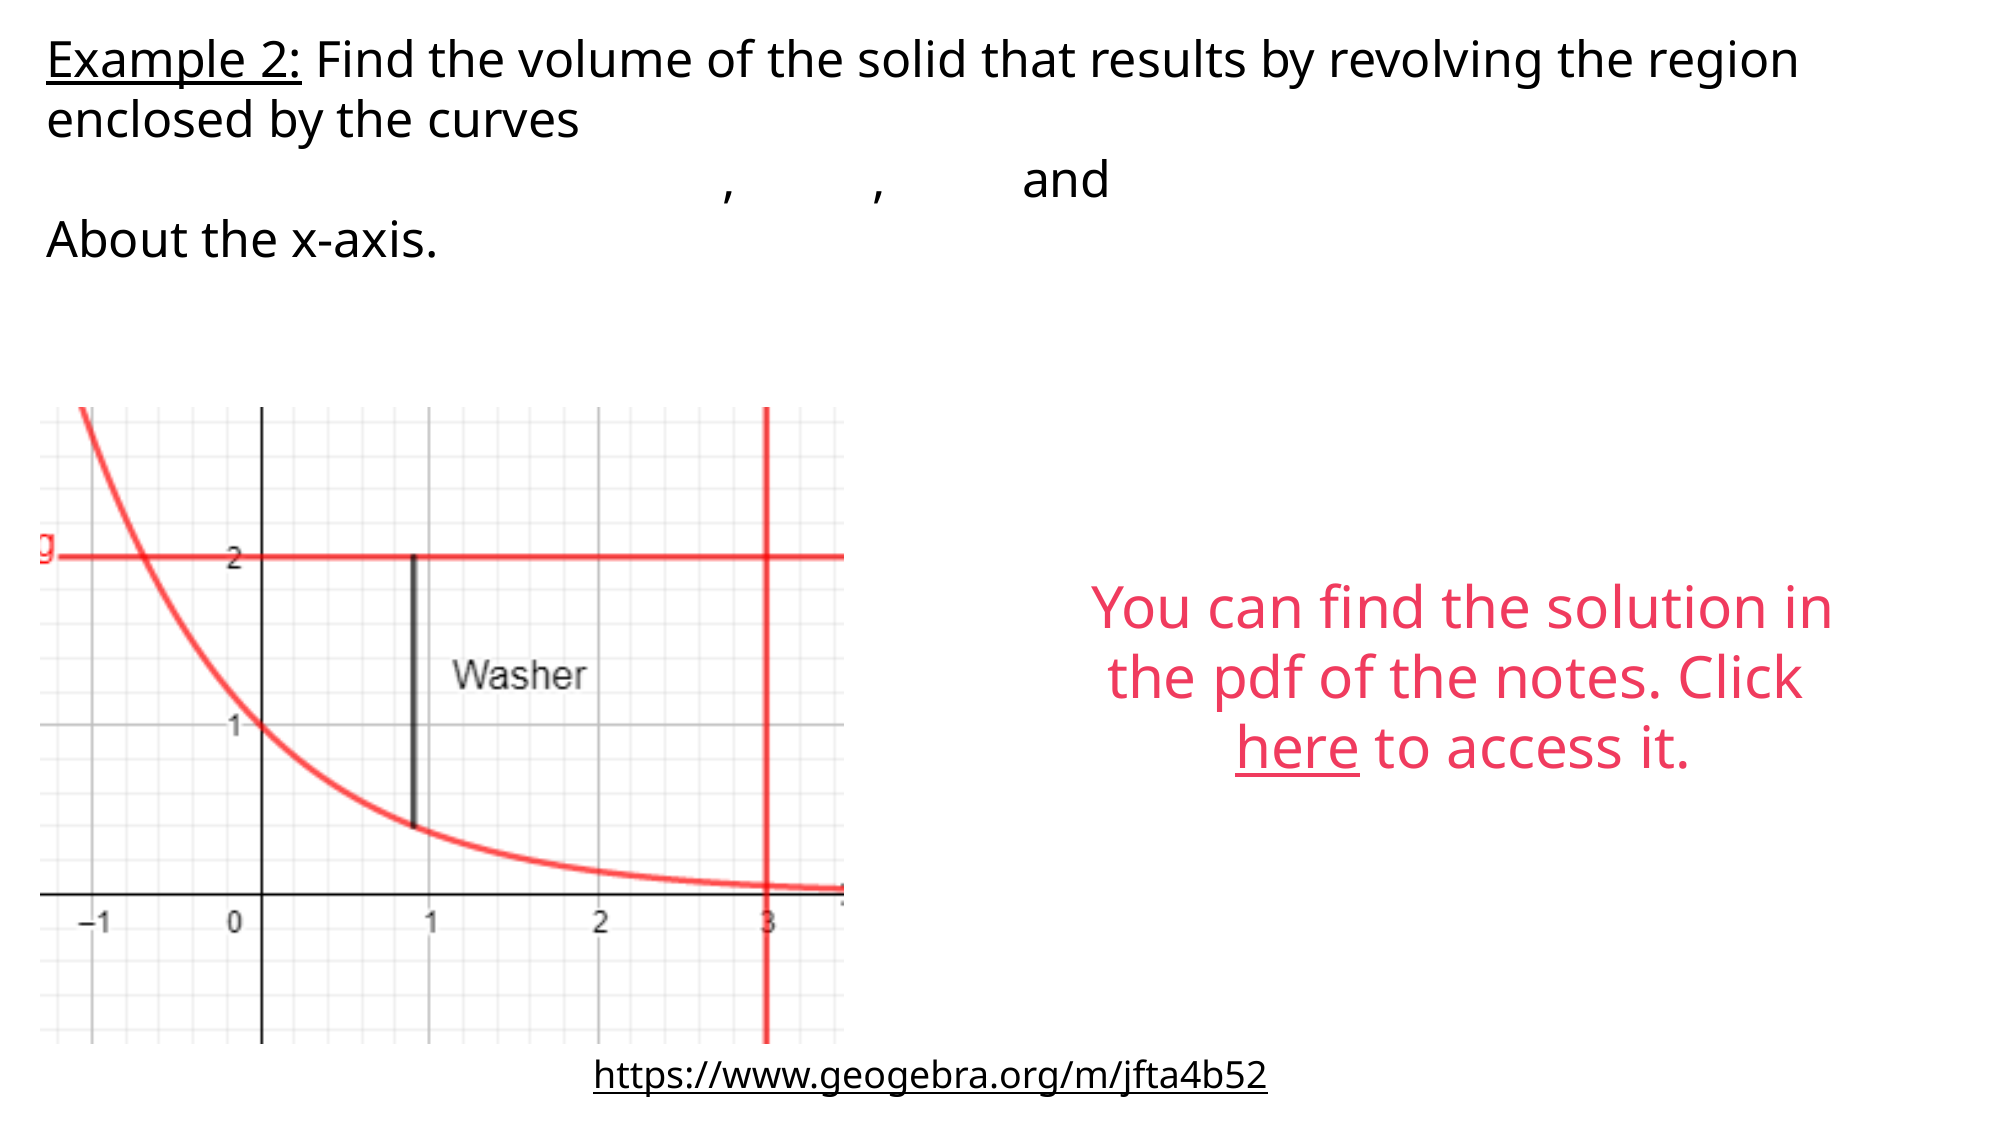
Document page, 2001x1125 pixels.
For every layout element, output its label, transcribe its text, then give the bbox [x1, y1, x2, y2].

text_box You can find the solution in the pdf of the notes. Click here to access it. [1032, 562, 1894, 797]
picture [40, 407, 844, 1045]
text_box https://www.geogebra.org/m/jfta4b52 [578, 1043, 1316, 1110]
